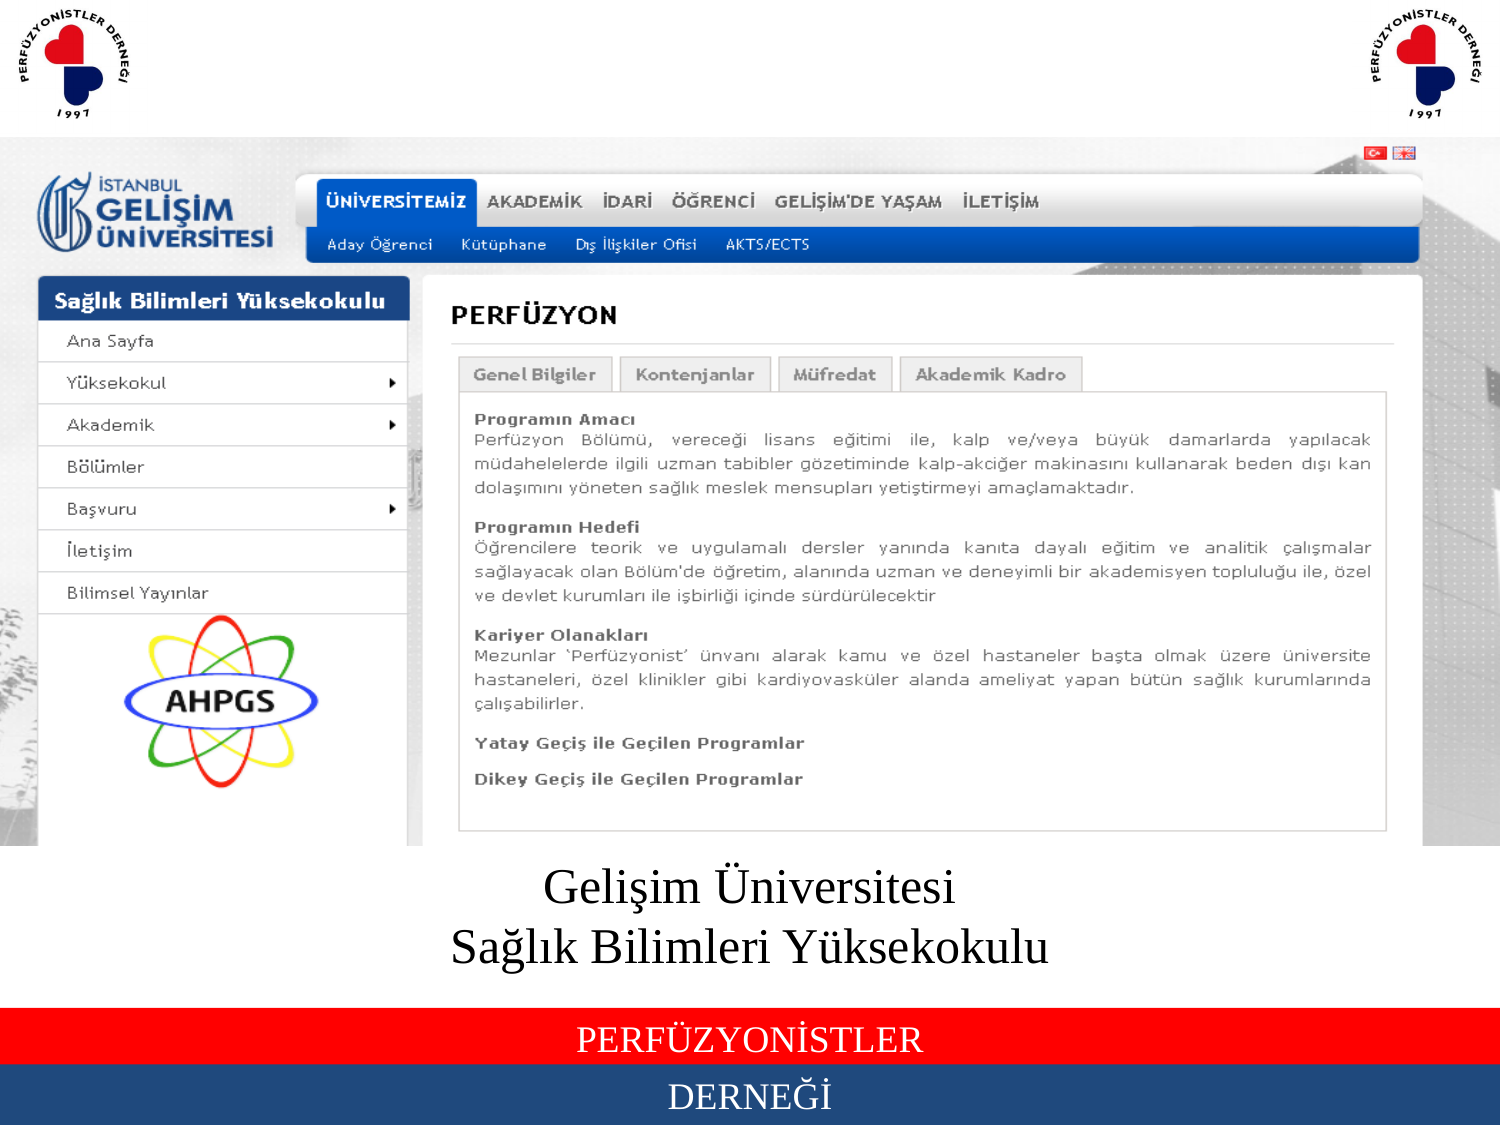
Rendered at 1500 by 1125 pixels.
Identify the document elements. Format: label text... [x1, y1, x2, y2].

text_box Gelişim Üniversitesi Sağlık Bilimleri Yüksekokulu [0, 854, 1500, 983]
text_box PERFÜZYONİSTLER [0, 1007, 1500, 1064]
picture [0, 136, 1500, 847]
text_box DERNEĞİ [0, 1064, 1500, 1125]
picture [0, 0, 148, 135]
picture [1352, 0, 1500, 135]
